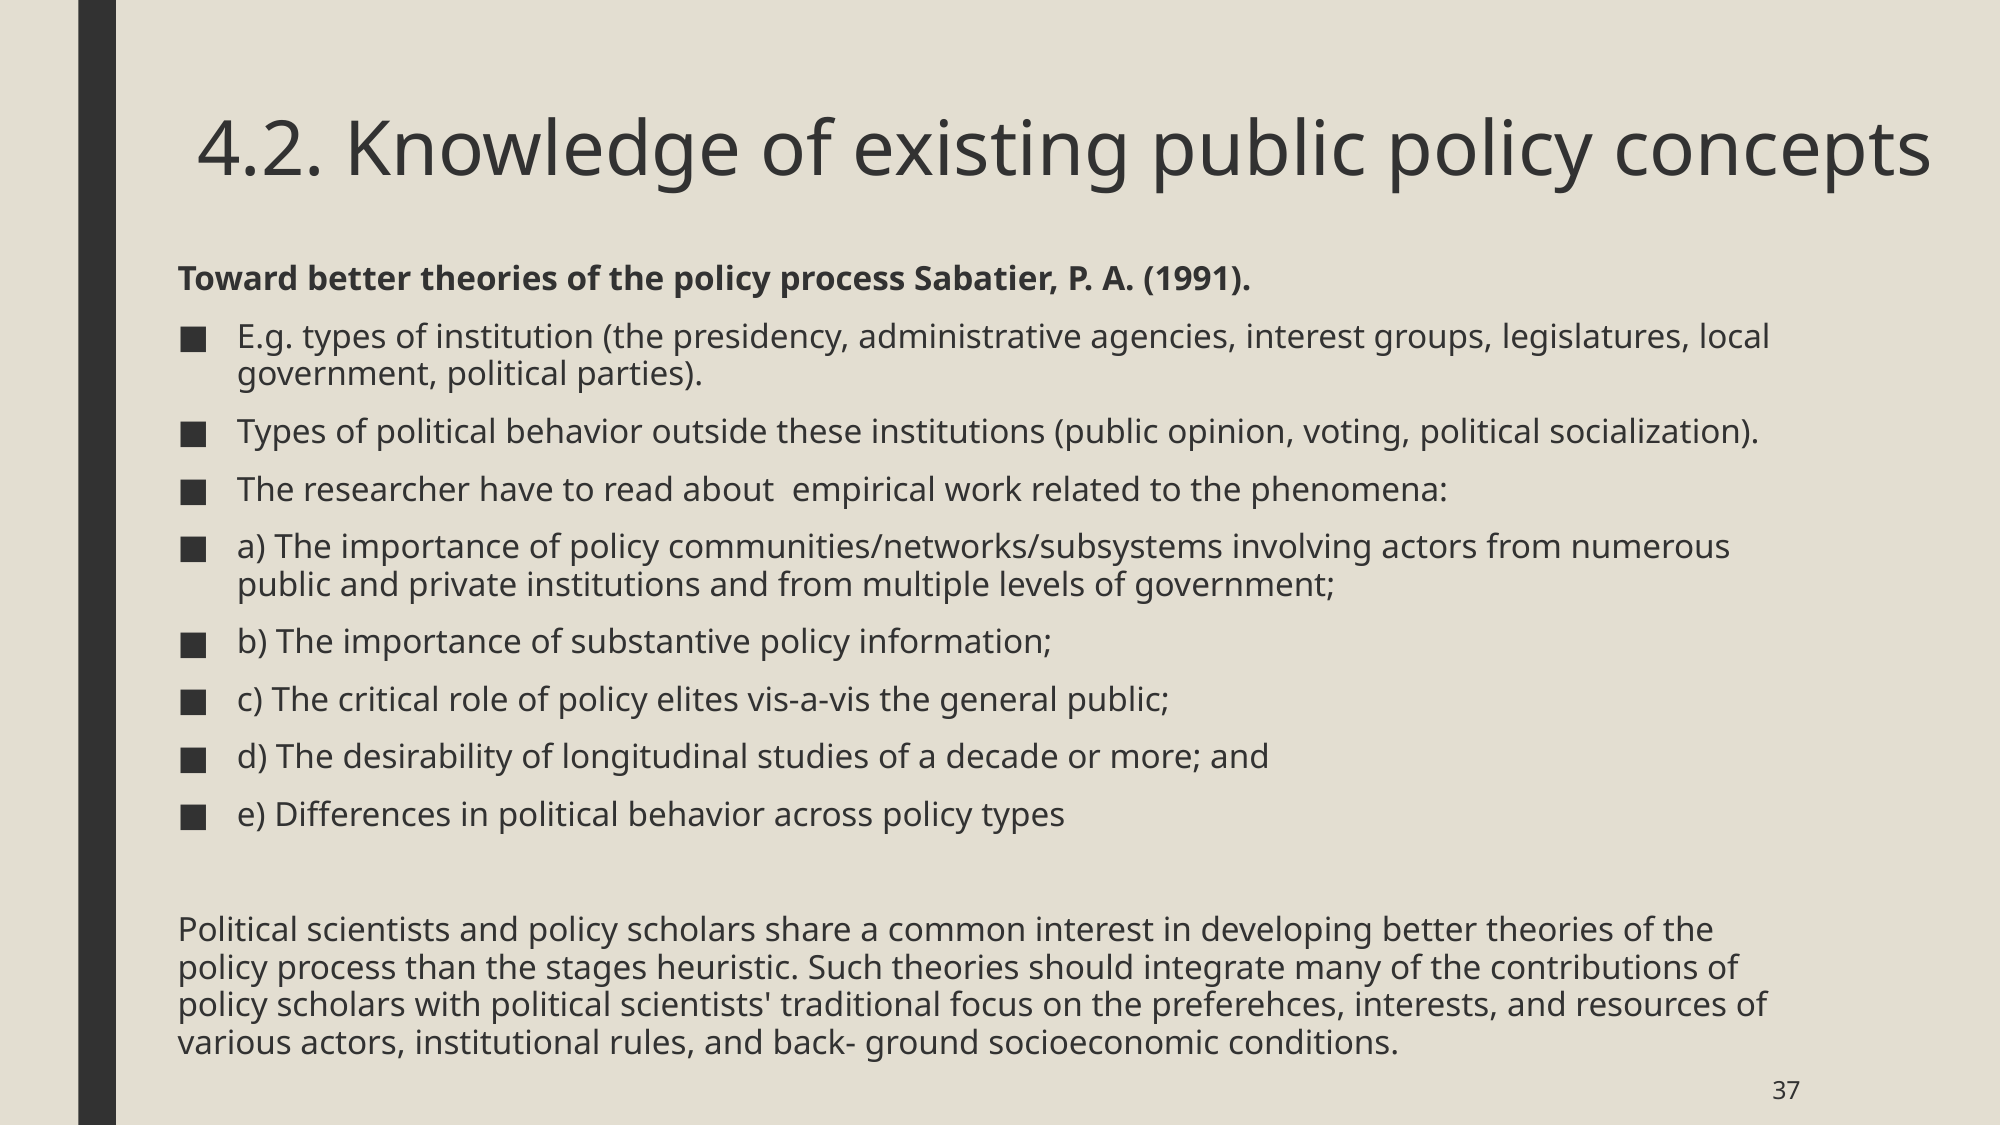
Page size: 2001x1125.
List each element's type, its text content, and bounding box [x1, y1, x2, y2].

slide_number 37 [1553, 1058, 1816, 1125]
list Toward better theories of the policy process Sabatier, P. A. (1991). E.g. types of institution (the presidency, administrative agencies, interest groups, legislatures, local government, political parties). Types of political behavior outside these institutions (public opinion, voting, political socialization). The researcher have to read about empirical work related to the phenomena: a) The importance of policy communities/networks/subsystems involving actors from numerous public and private institutions and from multiple levels of government; b) The importance of substantive policy information; c) The critical role of policy elites vis-a-vis the general public; d) The desirability of longitudinal studies of a decade or more; and e) Differences in political behavior across policy types Political scientists and policy scholars share a common interest in developing better theories of the policy process than the stages heuristic. Such theories should integrate many of the contributions of policy scholars with political scientists' traditional focus on the preferehces, interests, and resources of various actors, institutional rules, and back- ground socioeconomic conditions. [162, 253, 1800, 1104]
title 4.2. Knowledge of existing public policy concepts [162, 103, 2000, 254]
